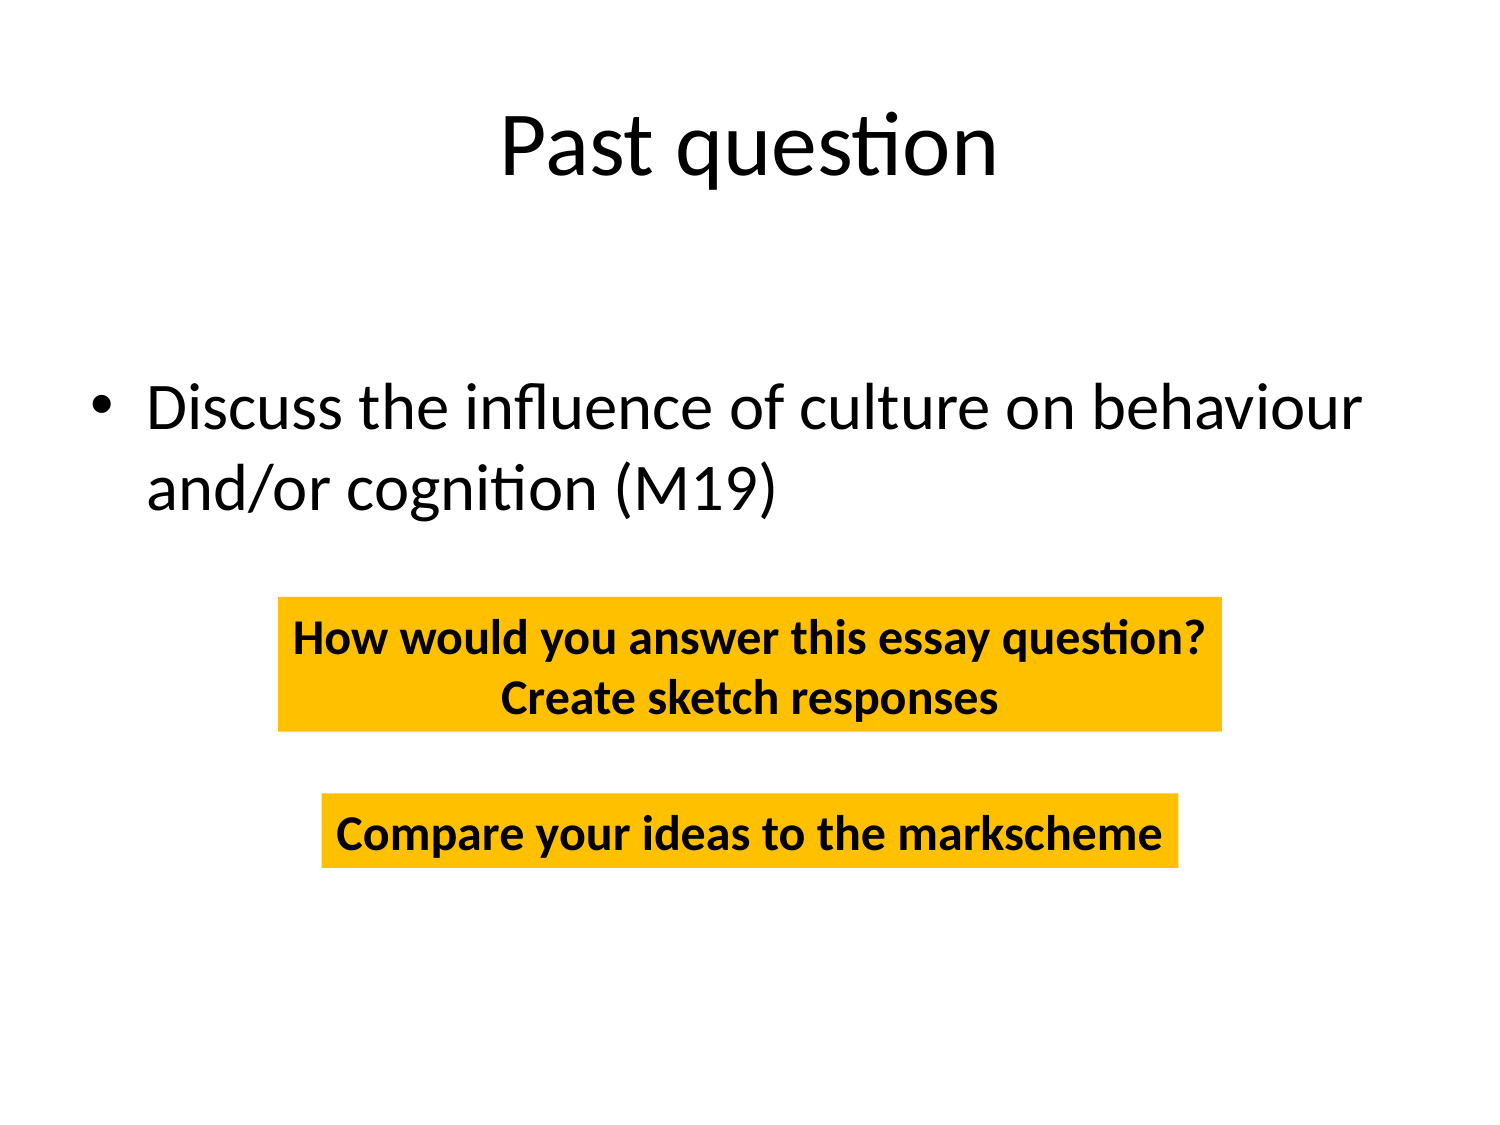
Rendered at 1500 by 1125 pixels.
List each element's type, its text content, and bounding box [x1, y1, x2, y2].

title Past question [75, 45, 1425, 233]
text_box How would you answer this essay question? Create sketch responses [278, 596, 1222, 732]
text_box Compare your ideas to the markscheme [321, 793, 1179, 868]
list Discuss the influence of culture on behaviour and/or cognition (M19) [75, 262, 1425, 1005]
